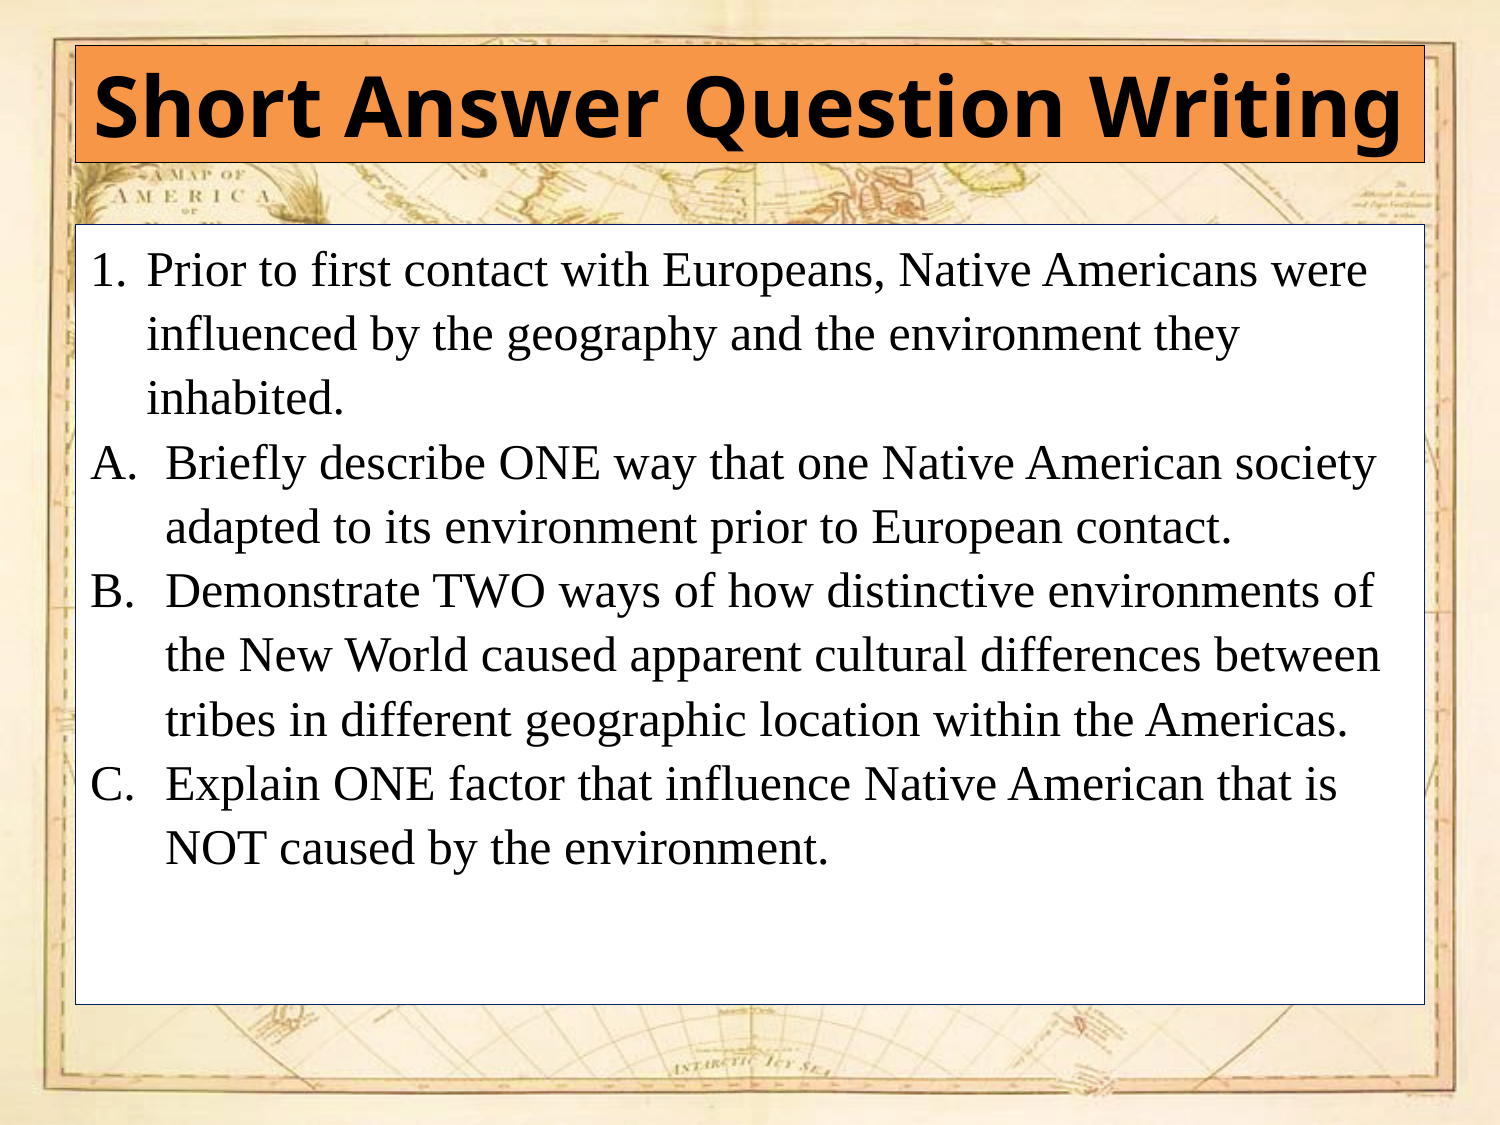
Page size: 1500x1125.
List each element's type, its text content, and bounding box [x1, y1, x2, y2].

title Short Answer Question Writing [75, 45, 1425, 163]
text_box Europeans “And God blessed them. And God said to them, “Be fruitful and multiply and fill the earth and subdue it, and have dominion over the fish of the sea and over the birds of the heavens and over every living thing that moves on the earth.” Genesis 1:28 [0, 0, 1500, 1125]
list Prior to first contact with Europeans, Native Americans were influenced by the geography and the environment they inhabited. Briefly describe ONE way that one Native American society adapted to its environment prior to European contact. Demonstrate TWO ways of how distinctive environments of the New World caused apparent cultural differences between tribes in different geographic location within the Americas. Explain ONE factor that influence Native American that is NOT caused by the environment. [75, 224, 1425, 1005]
